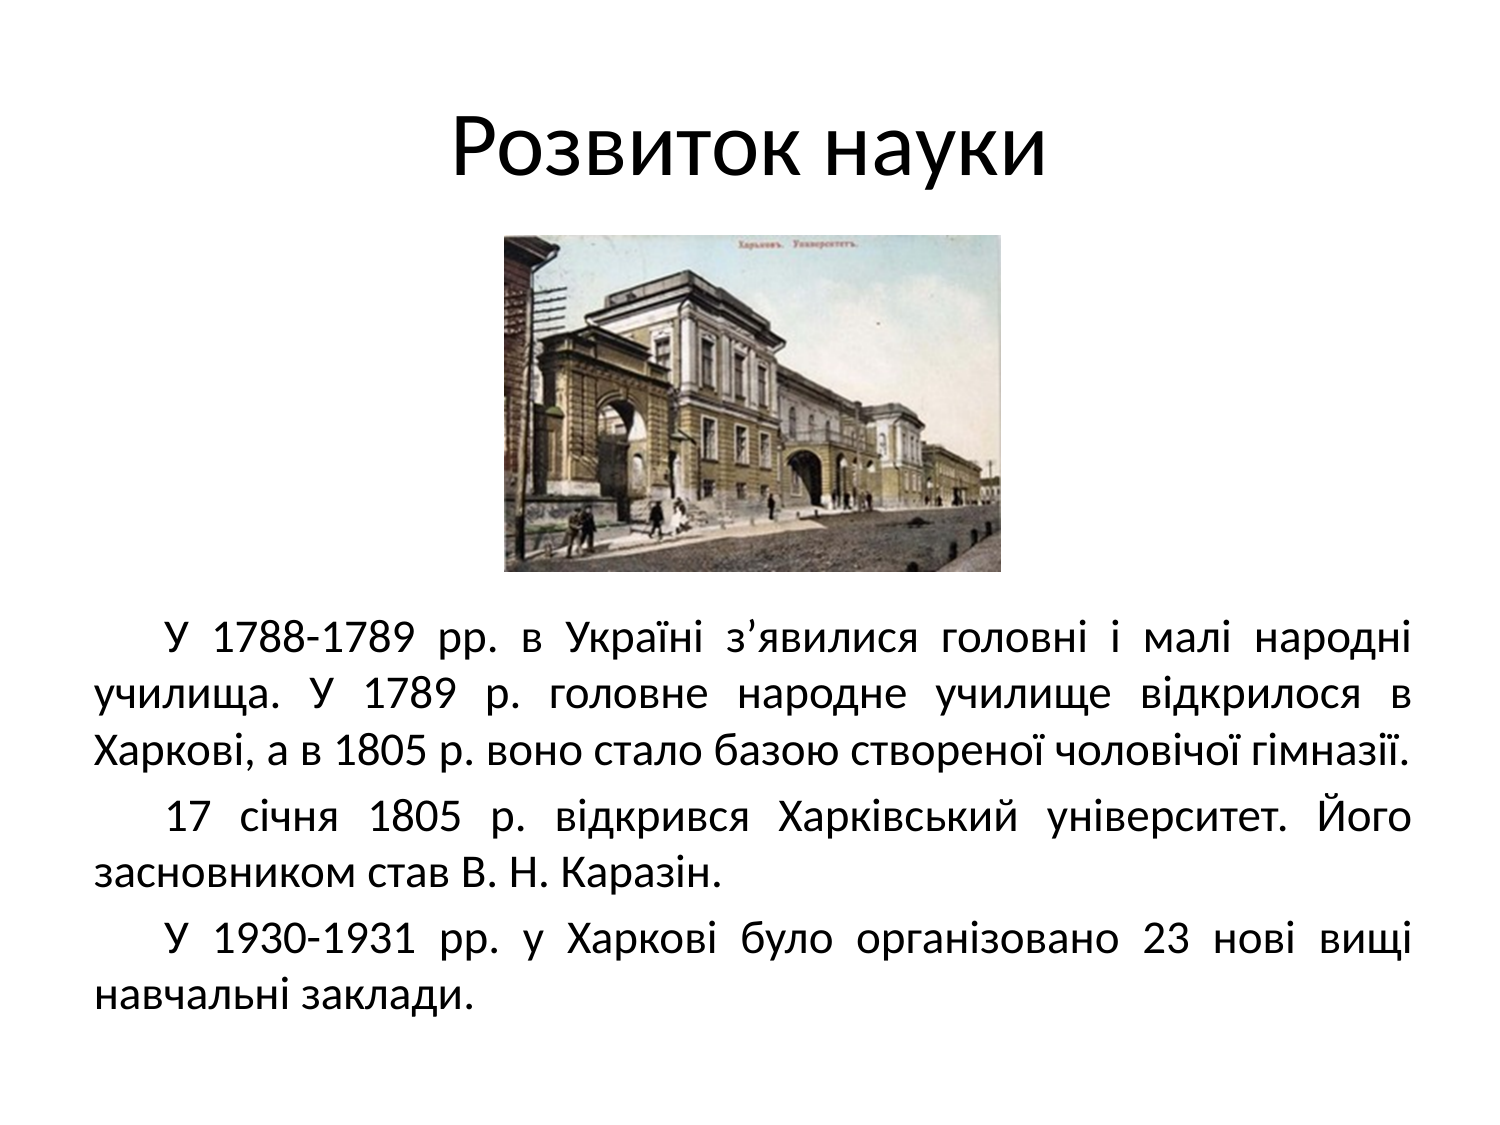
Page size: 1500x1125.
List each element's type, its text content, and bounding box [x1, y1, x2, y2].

picture [503, 235, 1001, 572]
title Розвиток науки [75, 45, 1425, 233]
list У 1788-1789 рр. в Україні з’явилися головні і малі народні училища. У 1789 р. головне народне училище відкрилося в Харкові, а в 1805 р. воно стало базою створеної чоловічої гімназії. 17 січня 1805 р. відкрився Харківський університет. Його засновником став В. Н. Каразін. У 1930-1931 рр. у Харкові було організовано 23 нові вищі навчальні заклади. [78, 597, 1429, 1083]
